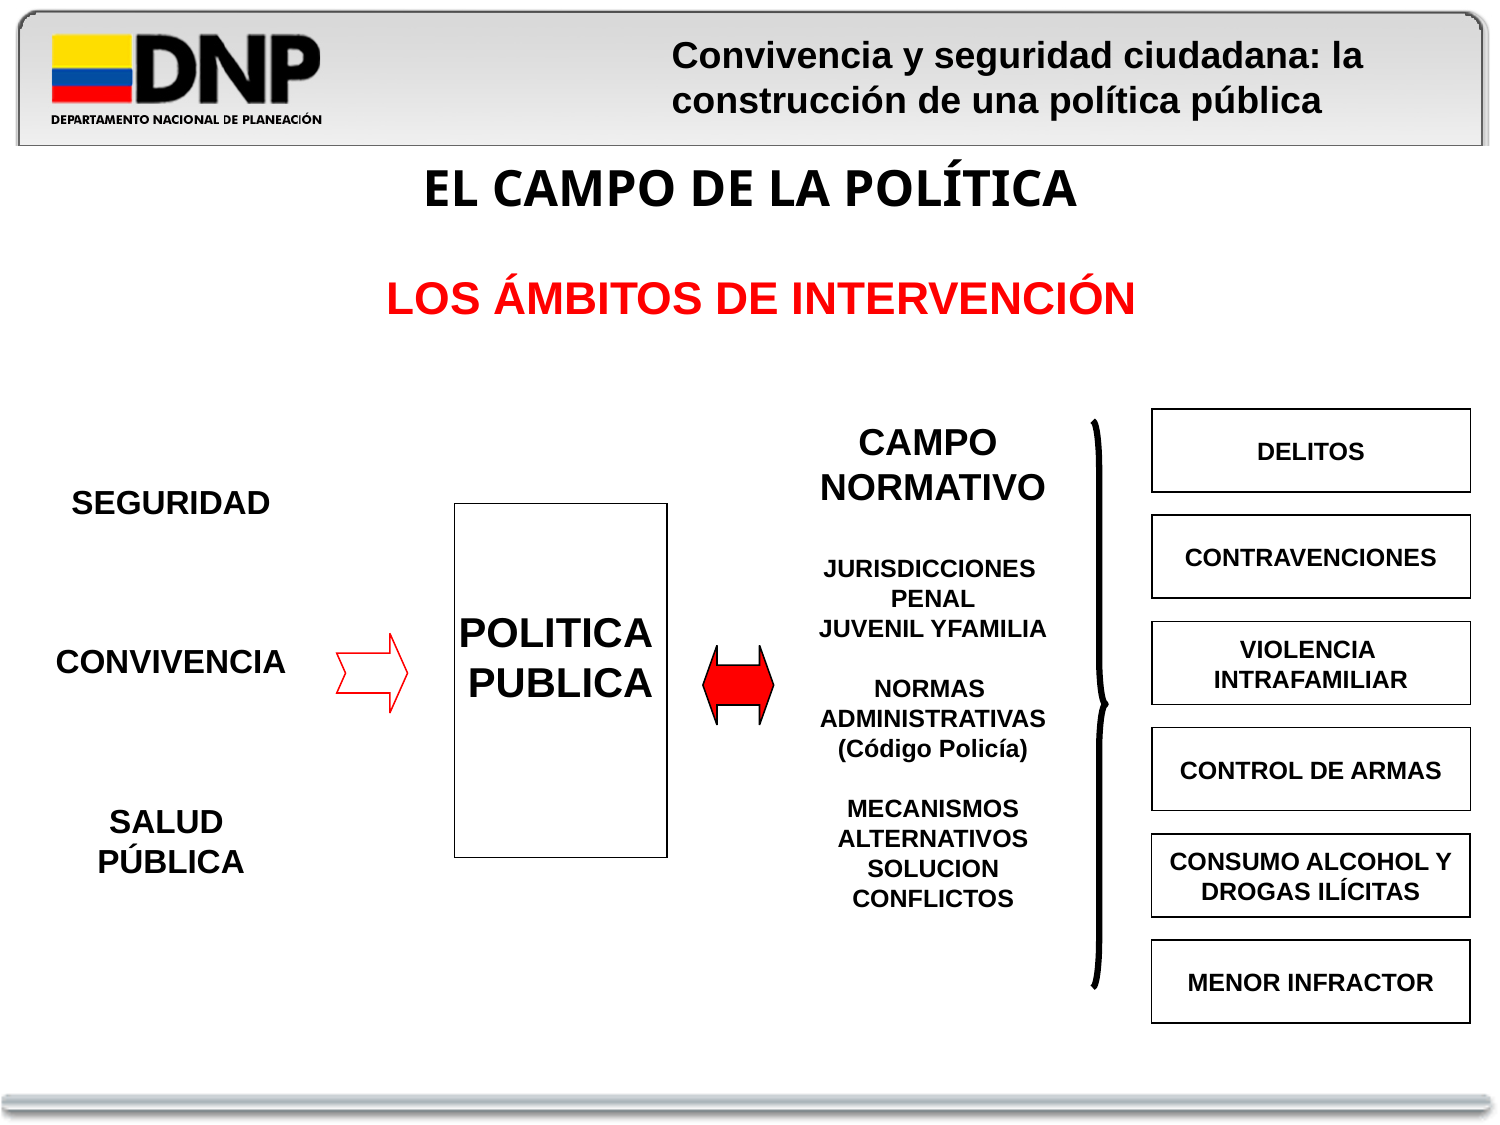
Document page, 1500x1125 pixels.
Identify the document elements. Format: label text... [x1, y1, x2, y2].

text_box LOS ÁMBITOS DE INTERVENCIÓN [277, 255, 1247, 338]
title EL CAMPO DE LA POLÍTICA [75, 148, 1425, 197]
text_box VIOLENCIA INTRAFAMILIAR [1151, 621, 1471, 705]
text_box CAMPO NORMATIVO JURISDICCIONES PENAL JUVENIL YFAMILIA NORMAS ADMINISTRATIVAS (Código Policía) MECANISMOS ALTERNATIVOS SOLUCION CONFLICTOS [797, 420, 1069, 1000]
text_box [336, 633, 408, 713]
text_box [87, 249, 1438, 993]
text_box Convivencia y seguridad ciudadana: la construcción de una política pública [656, 23, 1459, 126]
text_box CONTRAVENCIONES [1151, 514, 1471, 598]
text_box DELITOS [1151, 408, 1471, 492]
picture [0, 0, 1500, 146]
text_box [702, 645, 774, 725]
text_box MENOR INFRACTOR [1151, 940, 1471, 1024]
text_box POLITICA PUBLICA [454, 503, 668, 858]
text_box SEGURIDAD CONVIVENCIA SALUD PÚBLICA [29, 373, 313, 988]
text_box CONTROL DE ARMAS [1151, 727, 1471, 811]
picture [0, 1093, 1500, 1125]
text_box CONSUMO ALCOHOL Y DROGAS ILÍCITAS [1151, 833, 1471, 917]
text_box [1092, 420, 1106, 988]
